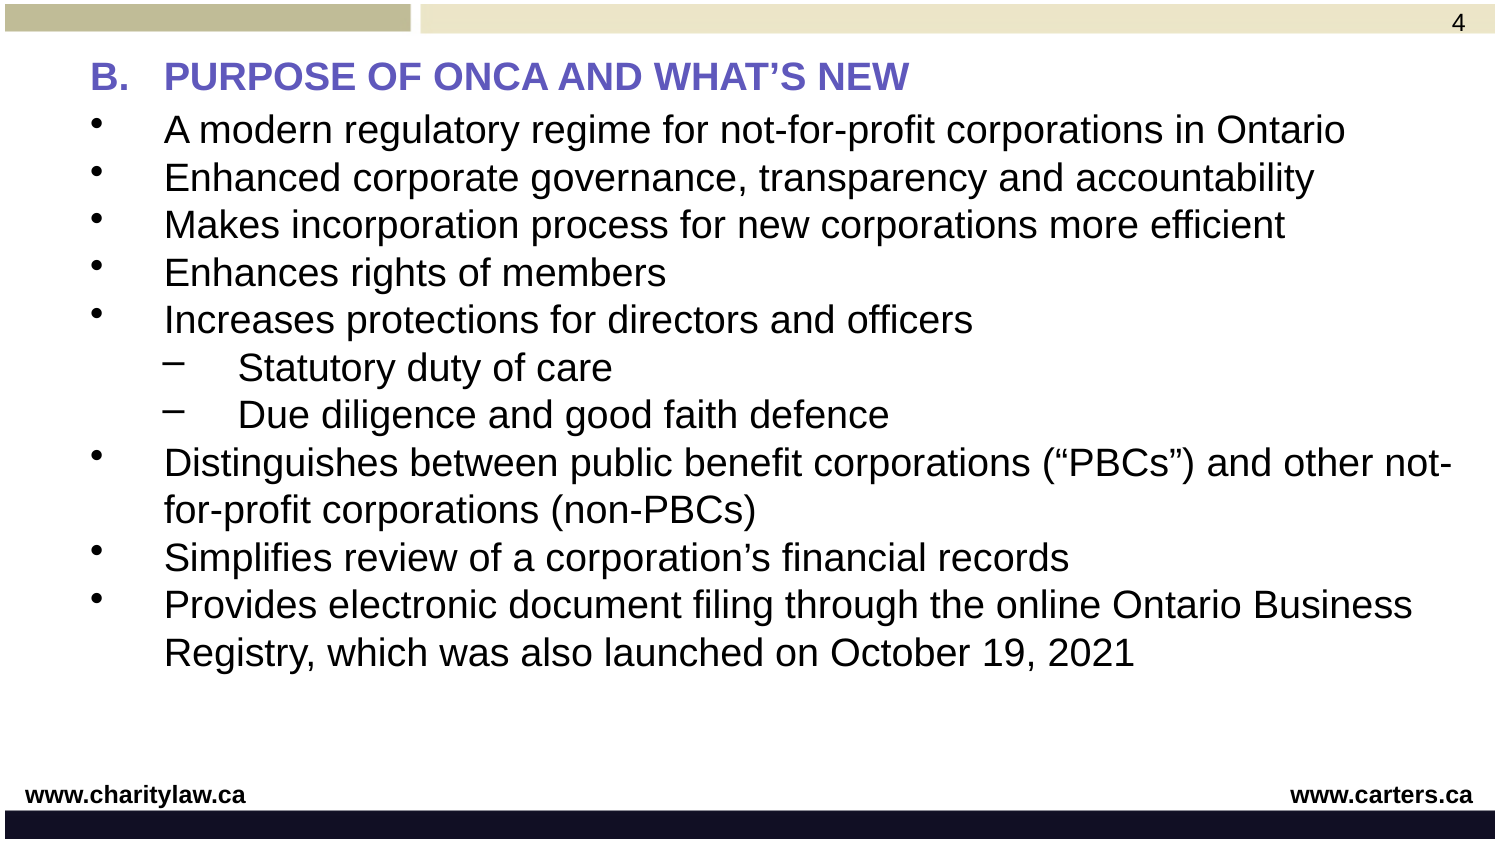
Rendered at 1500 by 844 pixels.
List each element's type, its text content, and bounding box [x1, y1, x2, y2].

list A modern regulatory regime for not-for-profit corporations in Ontario Enhanced corporate governance, transparency and accountability Makes incorporation process for new corporations more efficient Enhances rights of members Increases protections for directors and officers Statutory duty of care Due diligence and good faith defence Distinguishes between public benefit corporations (“PBCs”) and other not-for-profit corporations (non-PBCs) Simplifies review of a corporation’s financial records Provides electronic document filing through the online Ontario Business Registry, which was also launched on October 19, 2021 [74, 96, 1488, 710]
slide_number 4 [1417, 0, 1500, 44]
title B. PURPOSE OF ONCA AND WHAT’S NEW [74, 21, 1438, 96]
picture [5, 4, 1495, 839]
